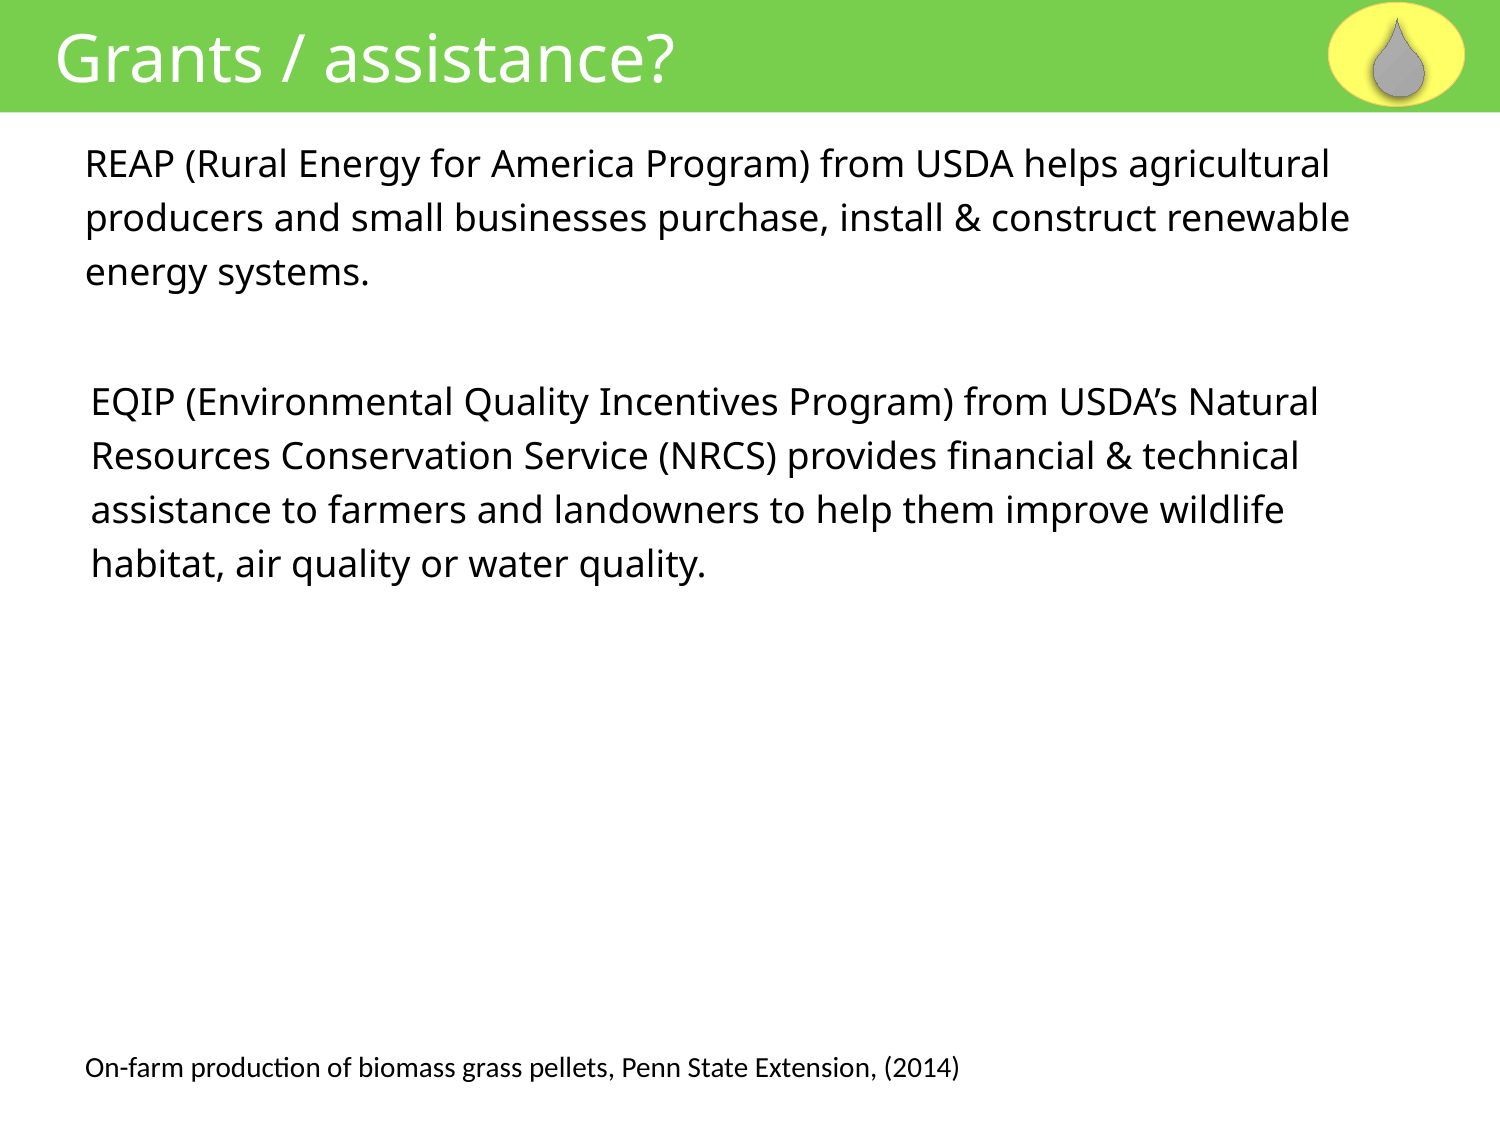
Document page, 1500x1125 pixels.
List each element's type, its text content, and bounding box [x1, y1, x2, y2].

text_box [0, 0, 1500, 113]
text_box EQIP (Environmental Quality Incentives Program) from USDA’s Natural Resources Conservation Service (NRCS) provides financial & technical assistance to farmers and landowners to help them improve wildlife habitat, air quality or water quality. [75, 362, 1446, 593]
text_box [1328, 2, 1465, 107]
text_box REAP (Rural Energy for America Program) from USDA helps agricultural producers and small businesses purchase, install & construct renewable energy systems. [69, 123, 1440, 300]
text_box Grants / assistance? [40, 8, 691, 103]
text_box On-farm production of biomass grass pellets, Penn State Extension, (2014) [70, 1040, 976, 1091]
